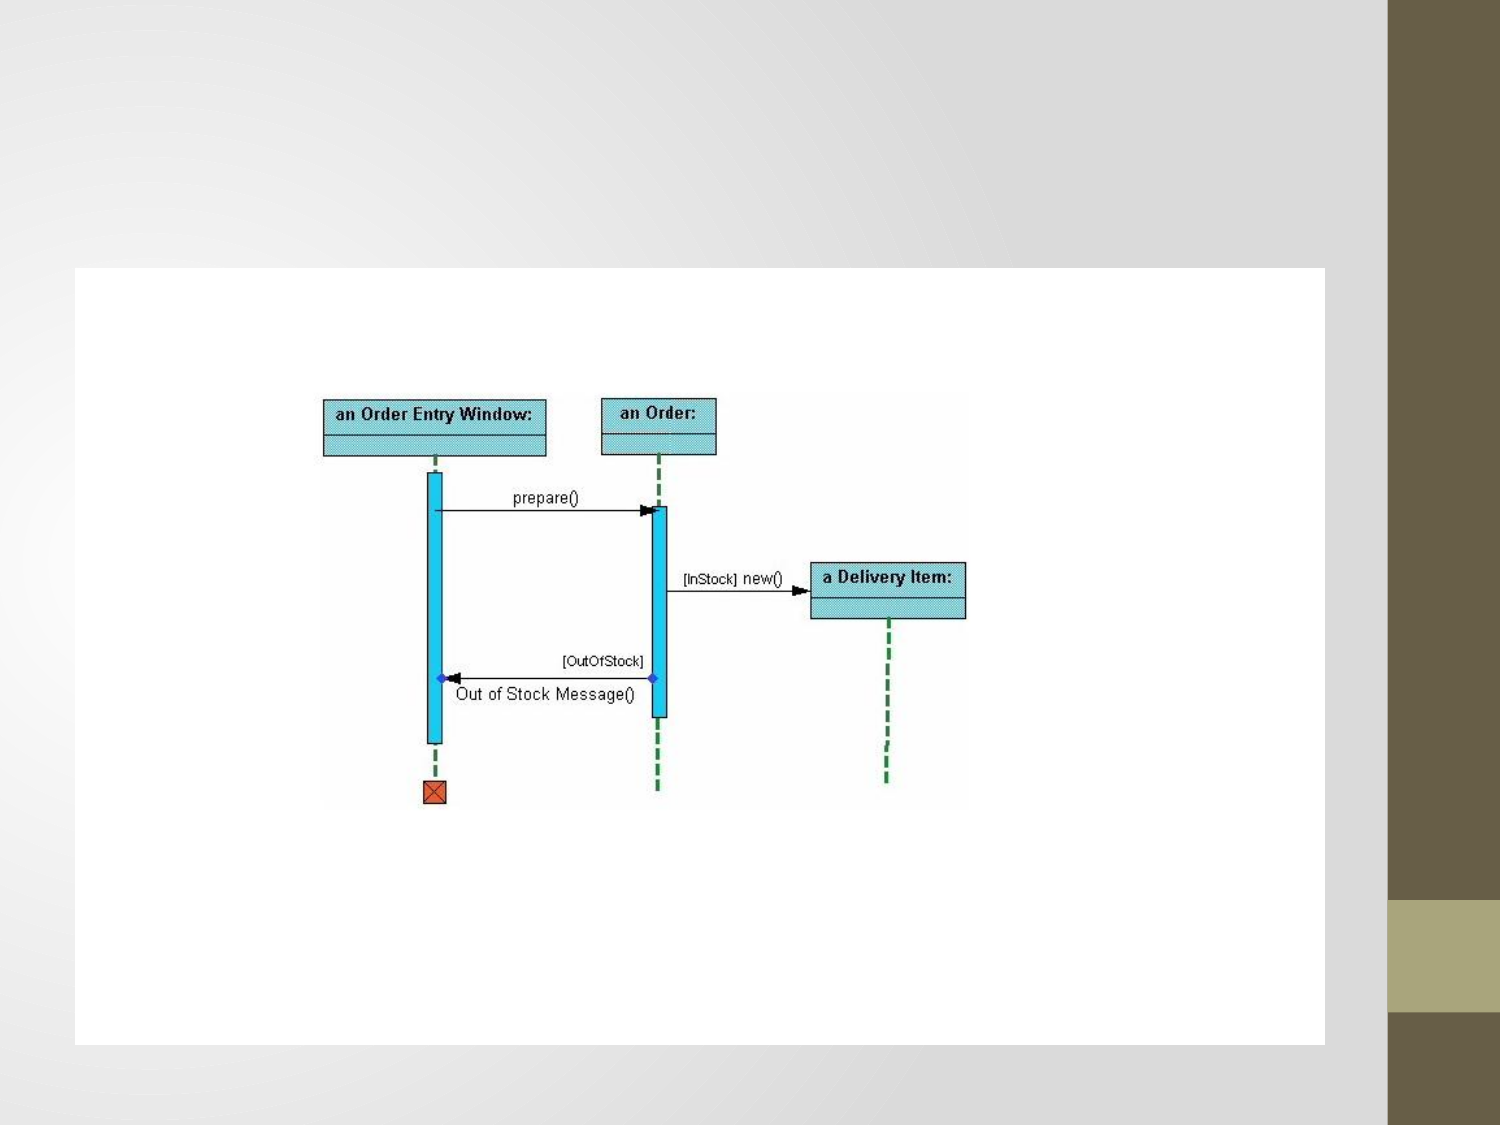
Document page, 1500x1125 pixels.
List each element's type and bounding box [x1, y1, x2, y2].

list [74, 267, 1326, 1045]
